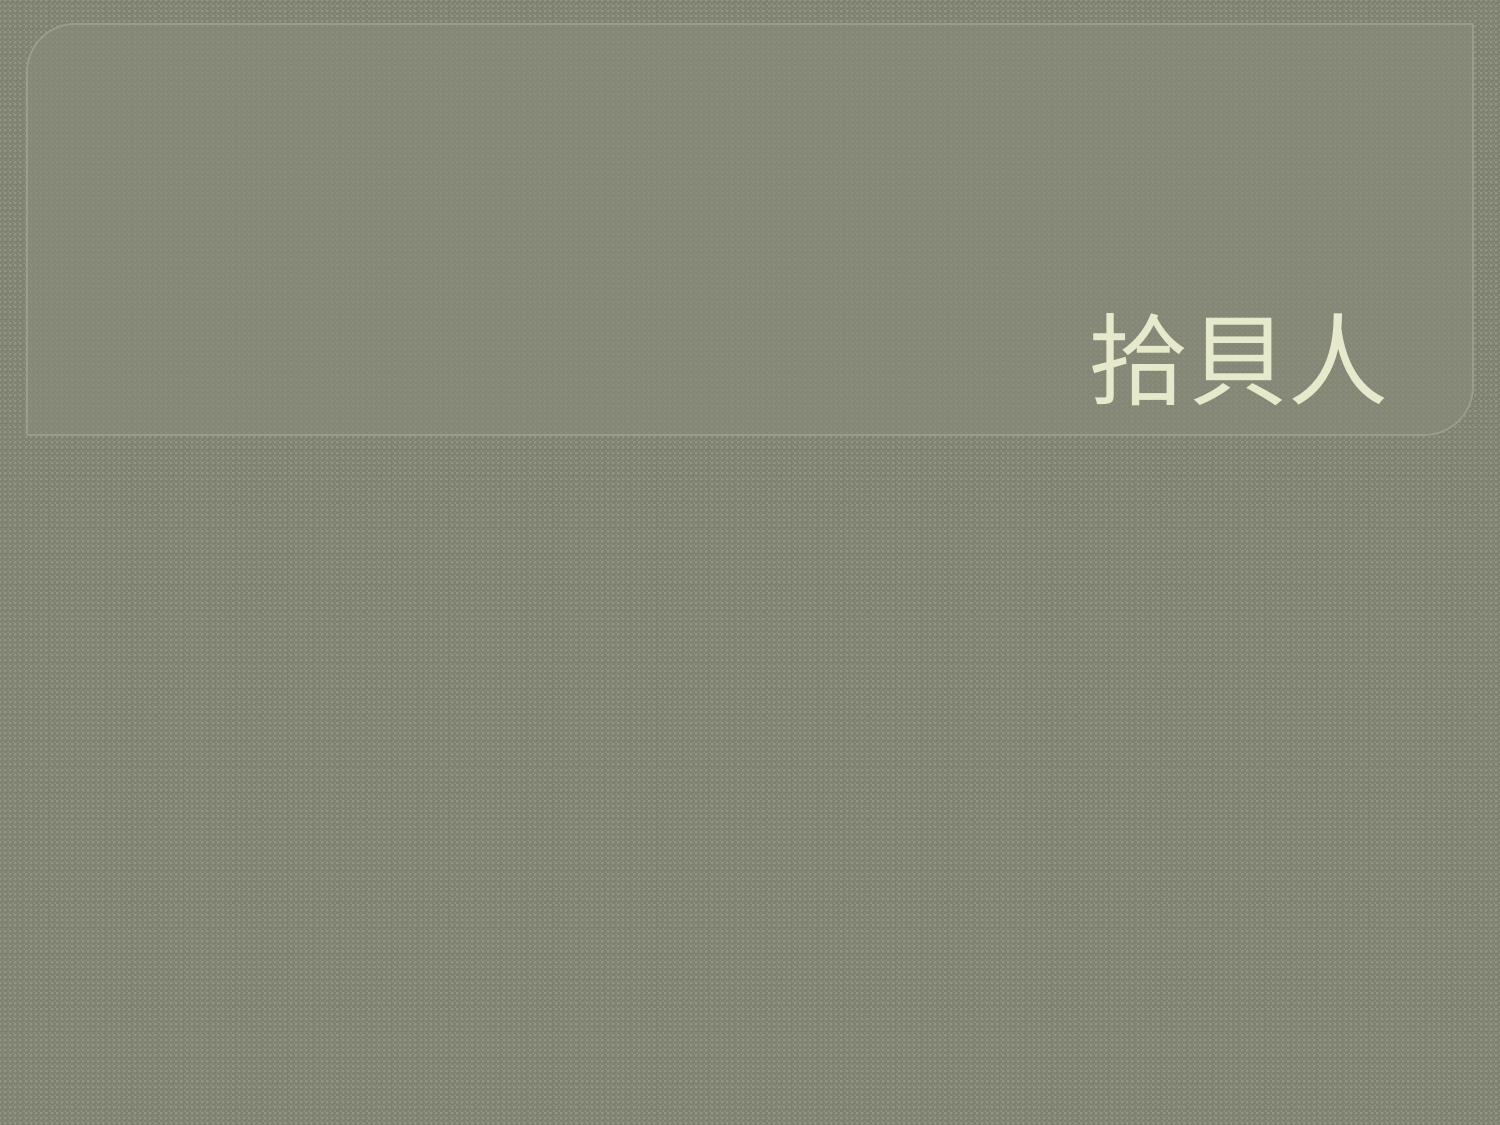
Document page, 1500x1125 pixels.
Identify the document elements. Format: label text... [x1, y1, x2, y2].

title 拾貝人 [76, 62, 1427, 425]
